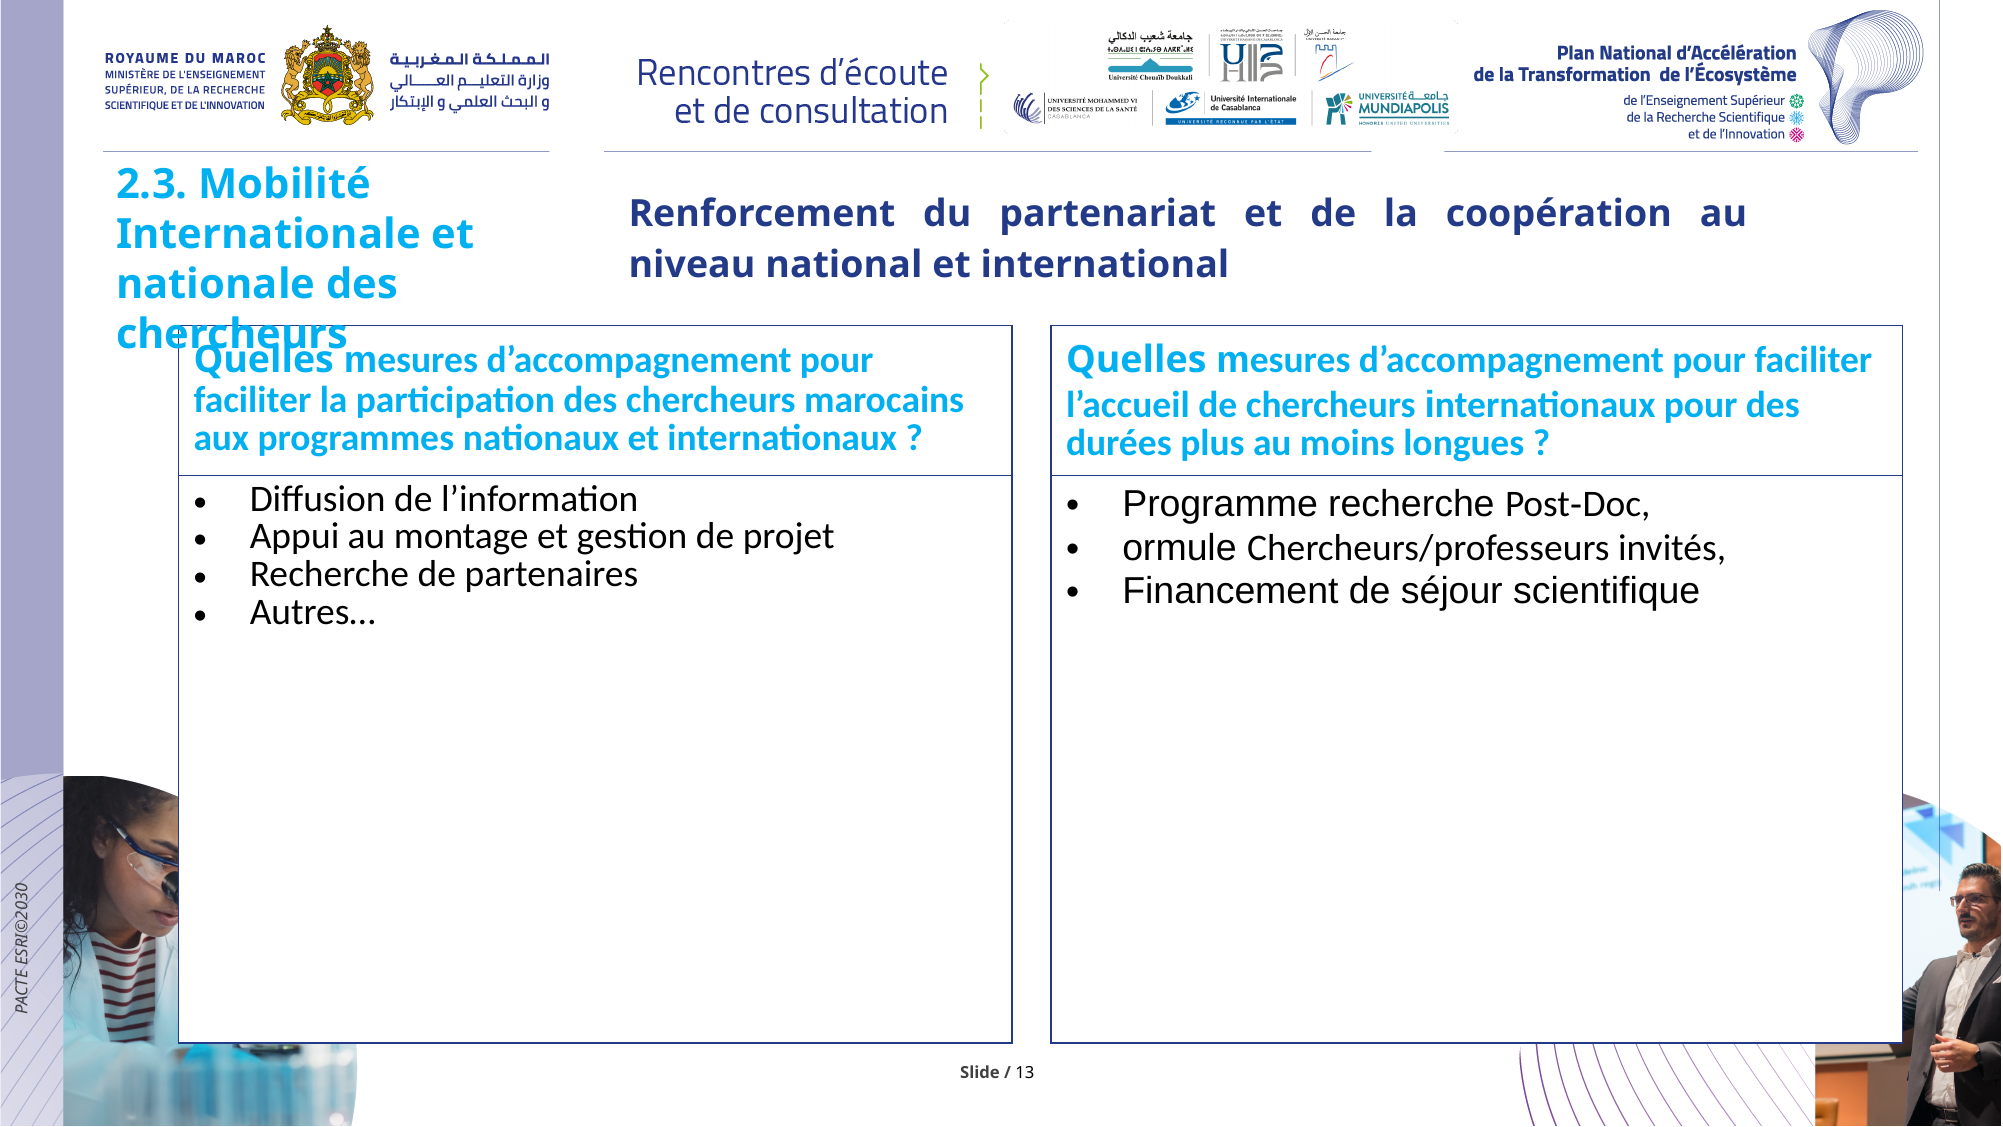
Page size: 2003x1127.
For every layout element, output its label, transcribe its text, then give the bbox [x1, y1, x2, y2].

text_box Renforcement du partenariat et de la coopération au niveau national et international [614, 174, 1764, 293]
text_box 2.3. Mobilité Internationale et nationale des chercheurs [100, 149, 614, 365]
table_header Quelles mesures d’accompagnement pour faciliter la participation des chercheurs marocains aux programmes nationaux et internationaux ? [179, 326, 1011, 475]
picture [0, 0, 2001, 1126]
table_cell Programme recherche Post-Doc, ormule Chercheurs/professeurs invités, Financement de séjour scientifique [1052, 476, 1902, 1042]
table_header Quelles mesures d’accompagnement pour faciliter l’accueil de chercheurs internationaux pour des durées plus au moins longues ? [1052, 326, 1902, 475]
table_cell Diffusion de l’information Appui au montage et gestion de projet Recherche de partenaires Autres… [179, 476, 1011, 1042]
